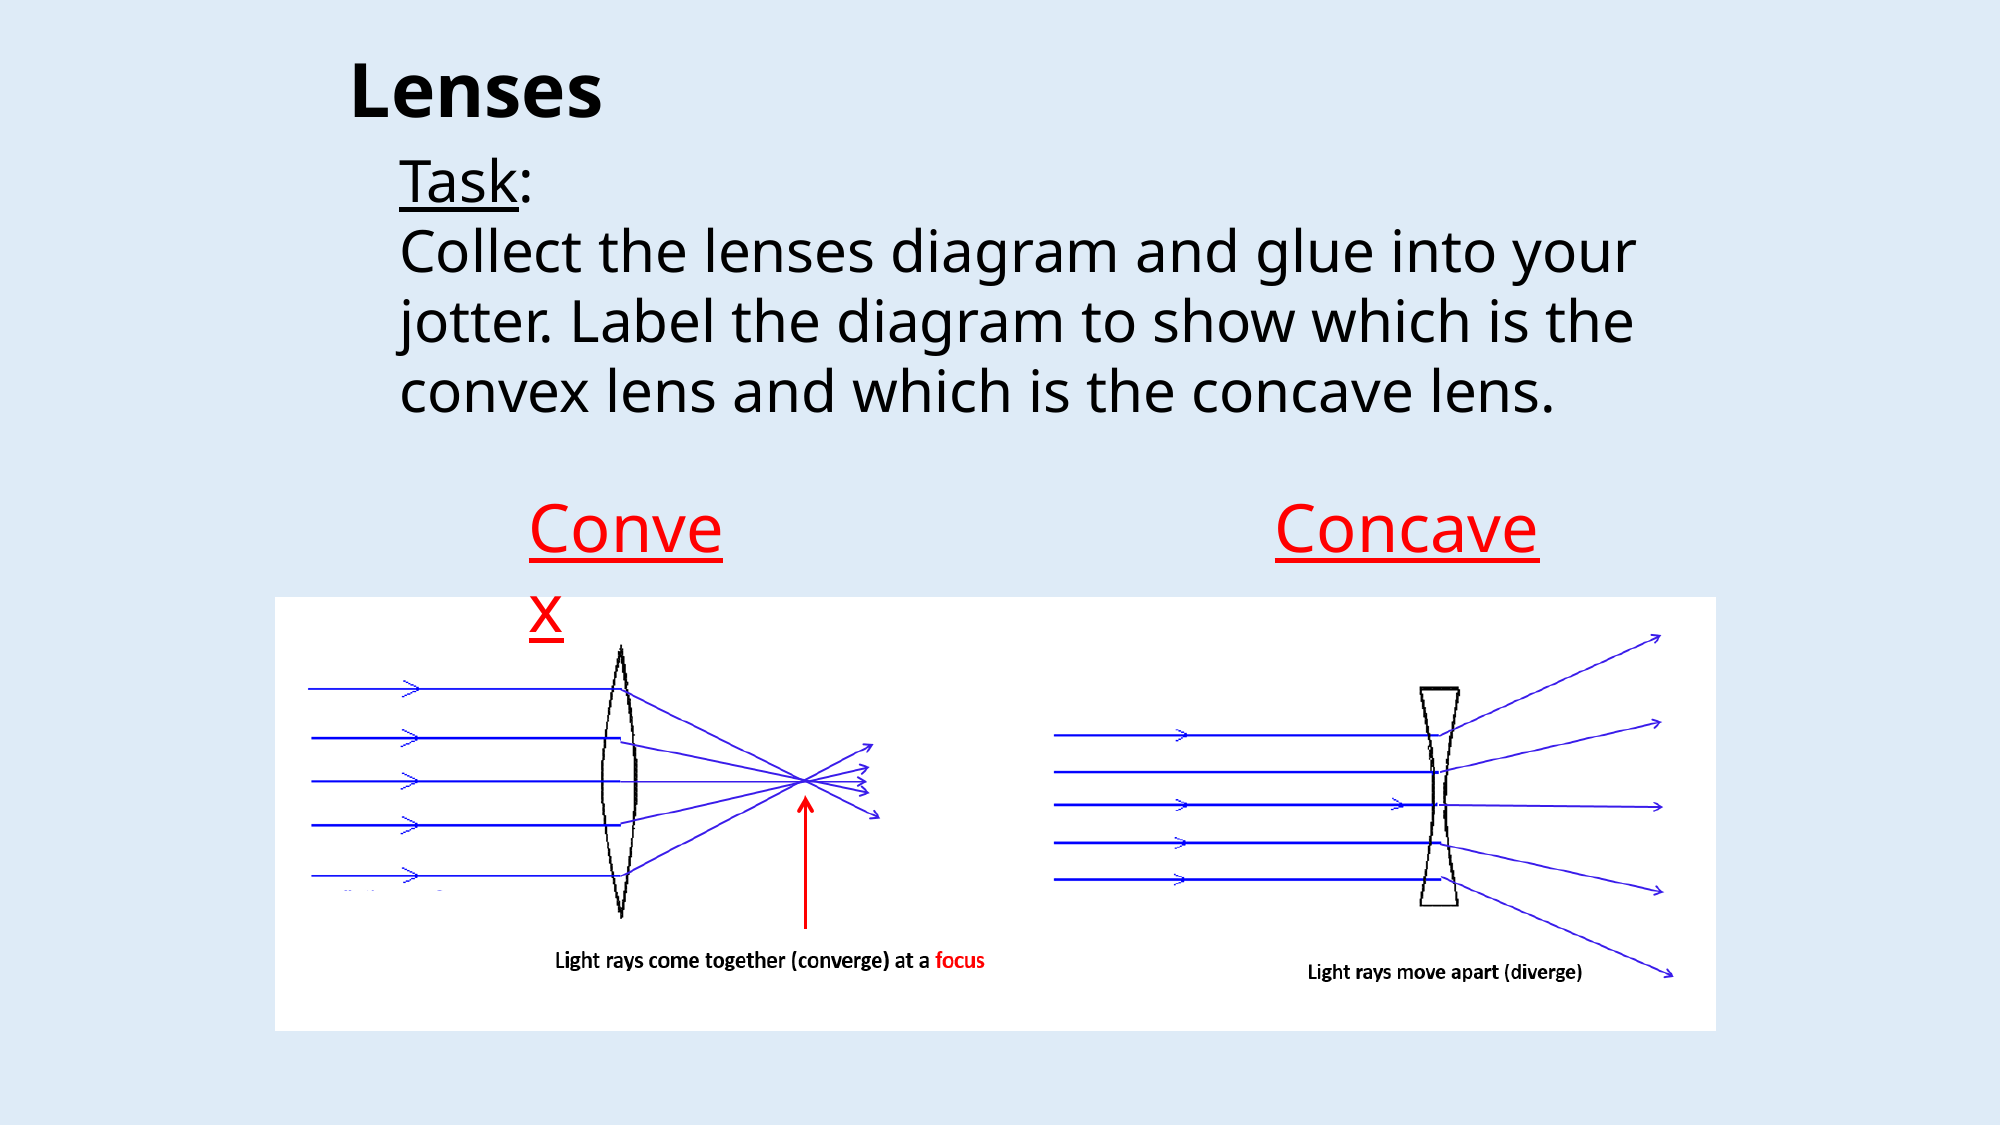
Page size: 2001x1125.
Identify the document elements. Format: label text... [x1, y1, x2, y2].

text_box Task: Collect the lenses diagram and glue into your jotter. Label the diagram to show which is the convex lens and which is the concave lens. [384, 137, 1684, 432]
text_box Convex [513, 478, 764, 597]
picture [275, 597, 1716, 1031]
text_box Concave [1259, 478, 1556, 574]
title Lenses [333, 0, 1684, 188]
